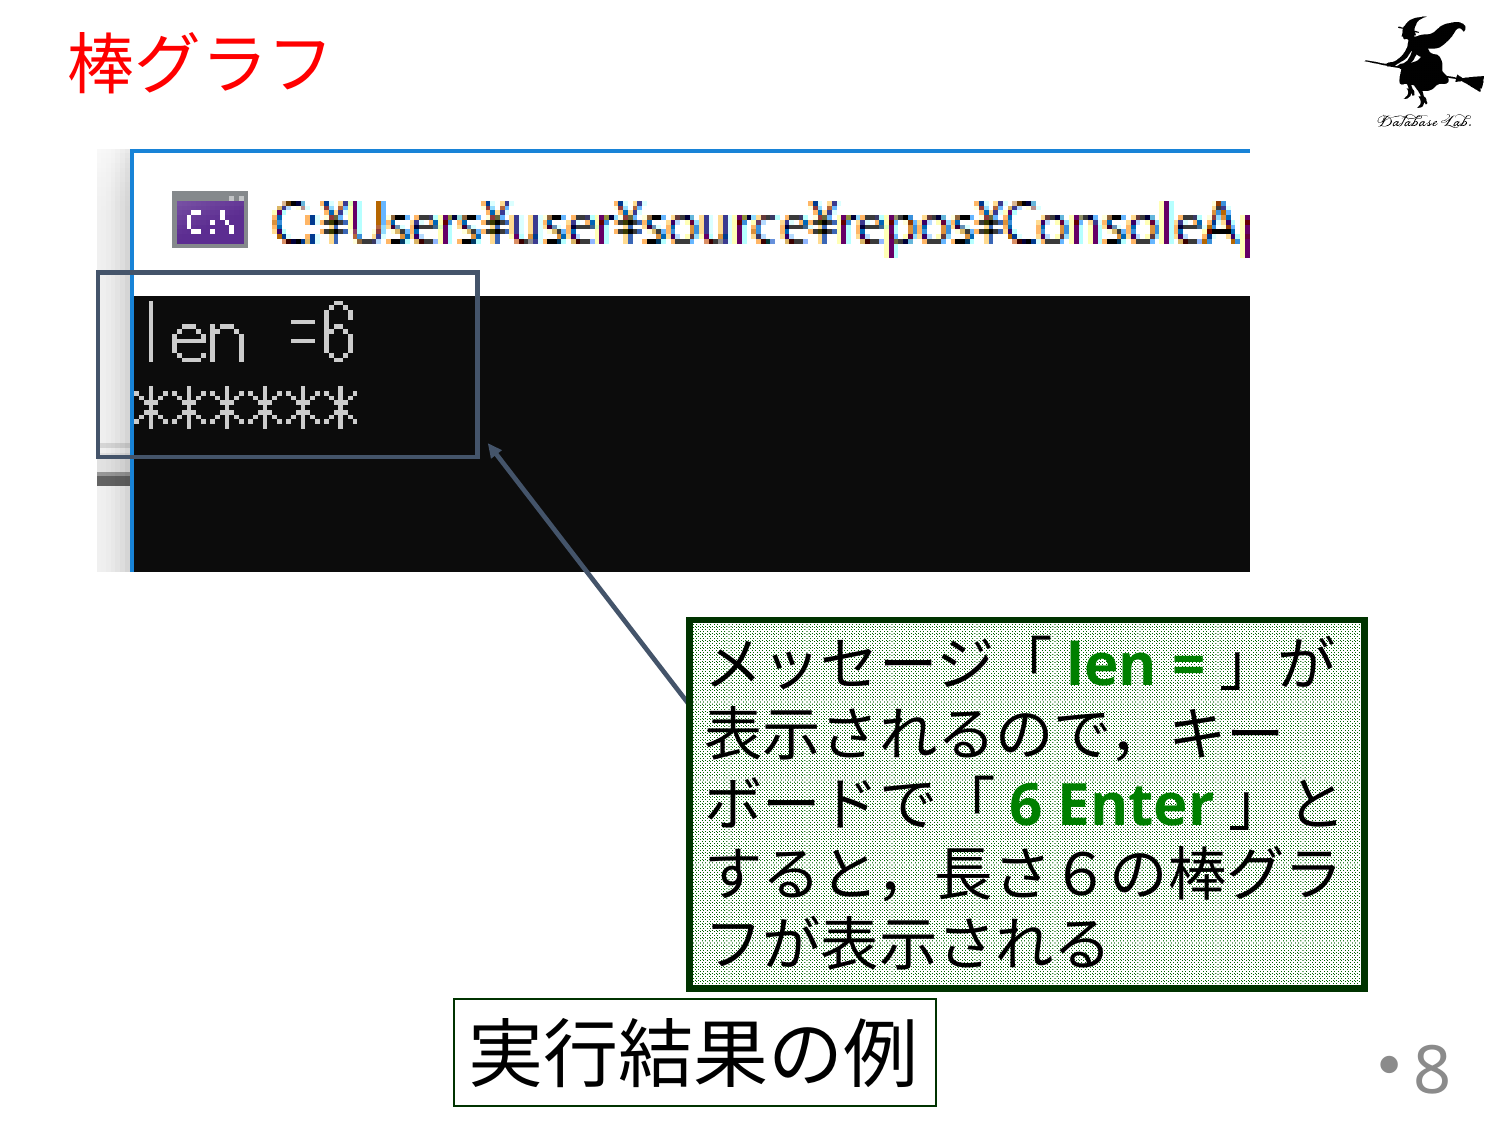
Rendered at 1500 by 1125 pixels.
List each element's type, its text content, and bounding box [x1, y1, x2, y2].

text_box メッセージ「len =」が表示されるので，キーボードで「6 Enter」とすると，長さ６の棒グラフが表示される [689, 620, 1365, 989]
title 棒グラフ [52, 28, 1441, 106]
text_box 実行結果の例 [454, 999, 936, 1106]
picture [97, 149, 1250, 572]
picture [1362, 14, 1486, 130]
slide_number 8 [1129, 1042, 1467, 1103]
